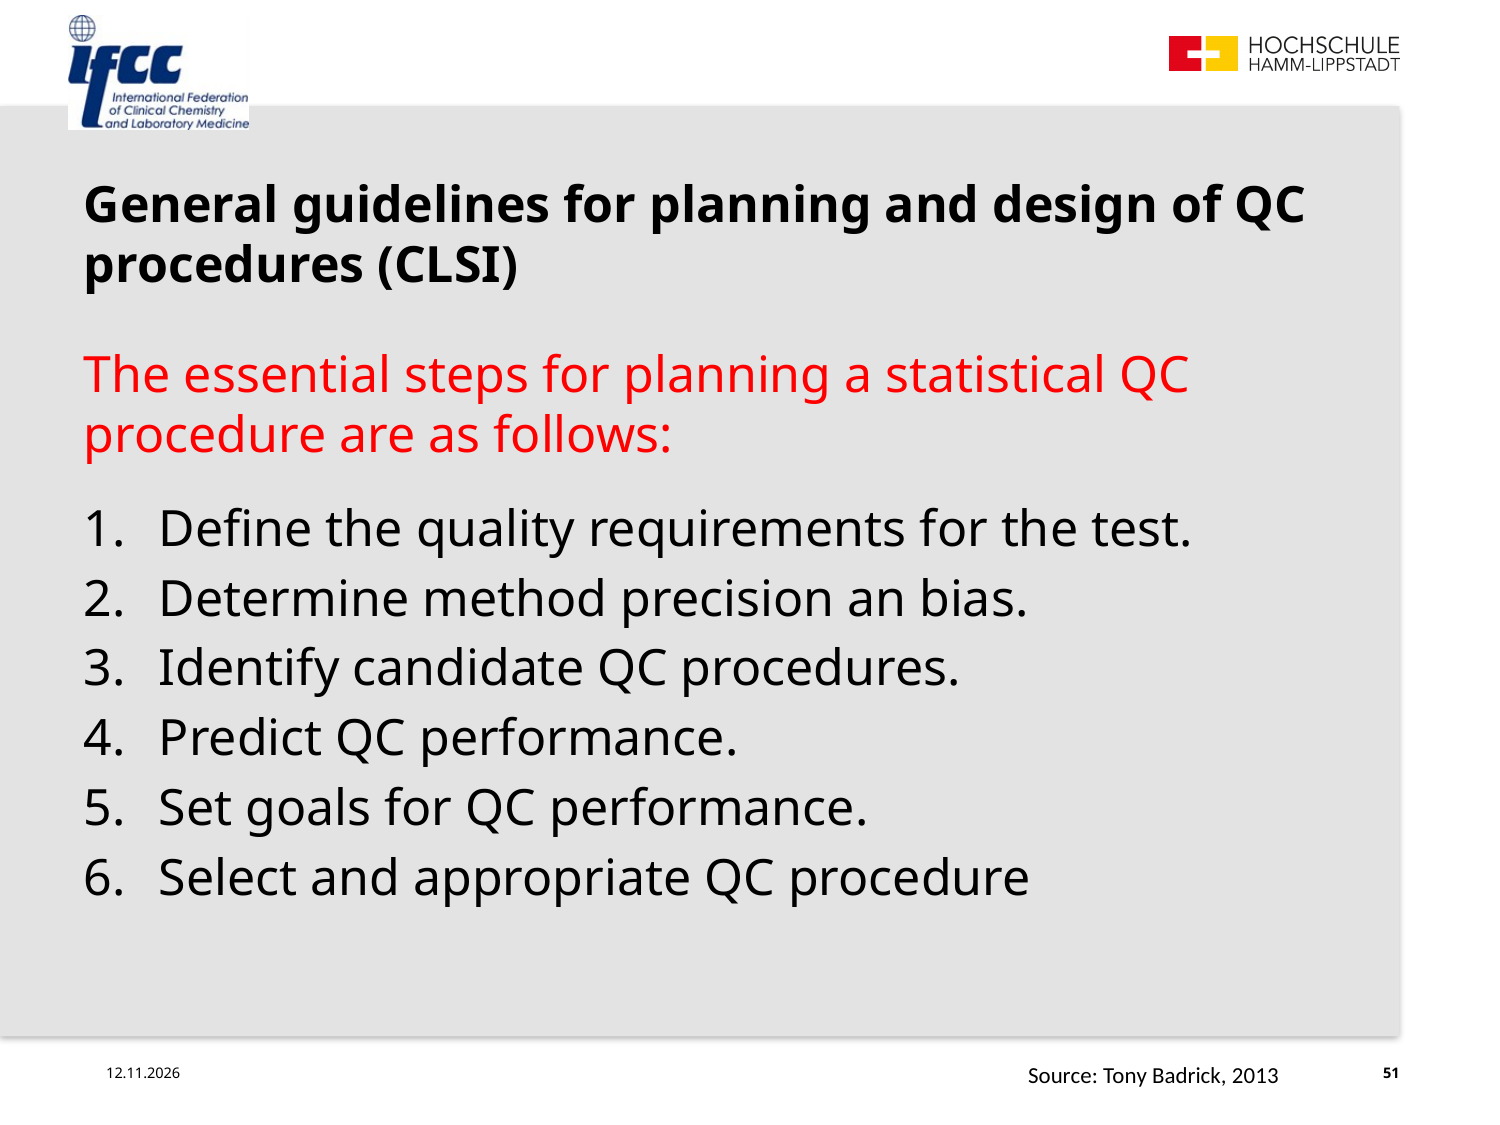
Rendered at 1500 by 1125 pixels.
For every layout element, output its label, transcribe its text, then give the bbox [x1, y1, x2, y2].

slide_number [106, 1065, 457, 1084]
text_box Source: Tony Badrick, 2013 [1008, 1052, 1378, 1096]
picture [68, 15, 249, 130]
picture [1169, 36, 1400, 71]
slide_number 51 [1378, 1065, 1400, 1084]
list The essential steps for planning a statistical QC procedure are as follows: Define the quality requirements for the test. Determine method precision an bias. Identify candidate QC procedures. Predict QC performance. Set goals for QC performance. Select and appropriate QC procedure [68, 335, 1377, 982]
title General guidelines for planning and design of QC procedures (CLSI) [68, 139, 1329, 327]
